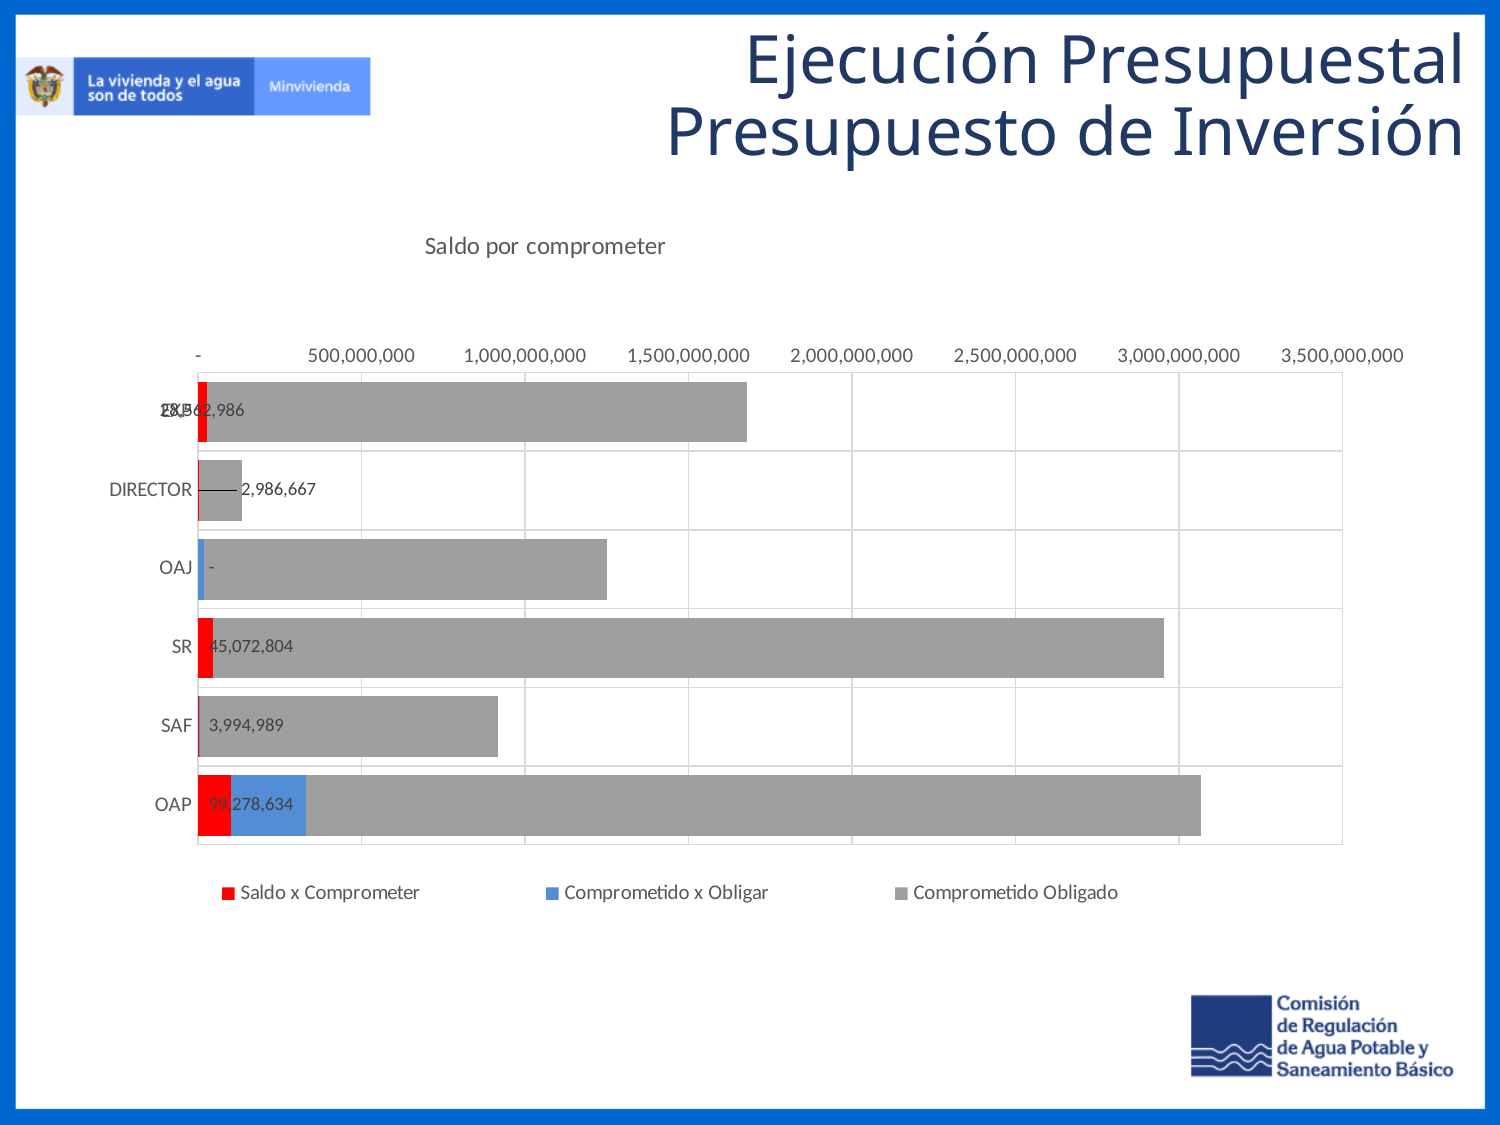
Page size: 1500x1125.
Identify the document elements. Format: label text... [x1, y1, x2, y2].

picture [0, 0, 1500, 1125]
chart [30, 214, 1459, 933]
text_box Ejecución Presupuestal Presupuesto de Inversión [328, 18, 1482, 159]
